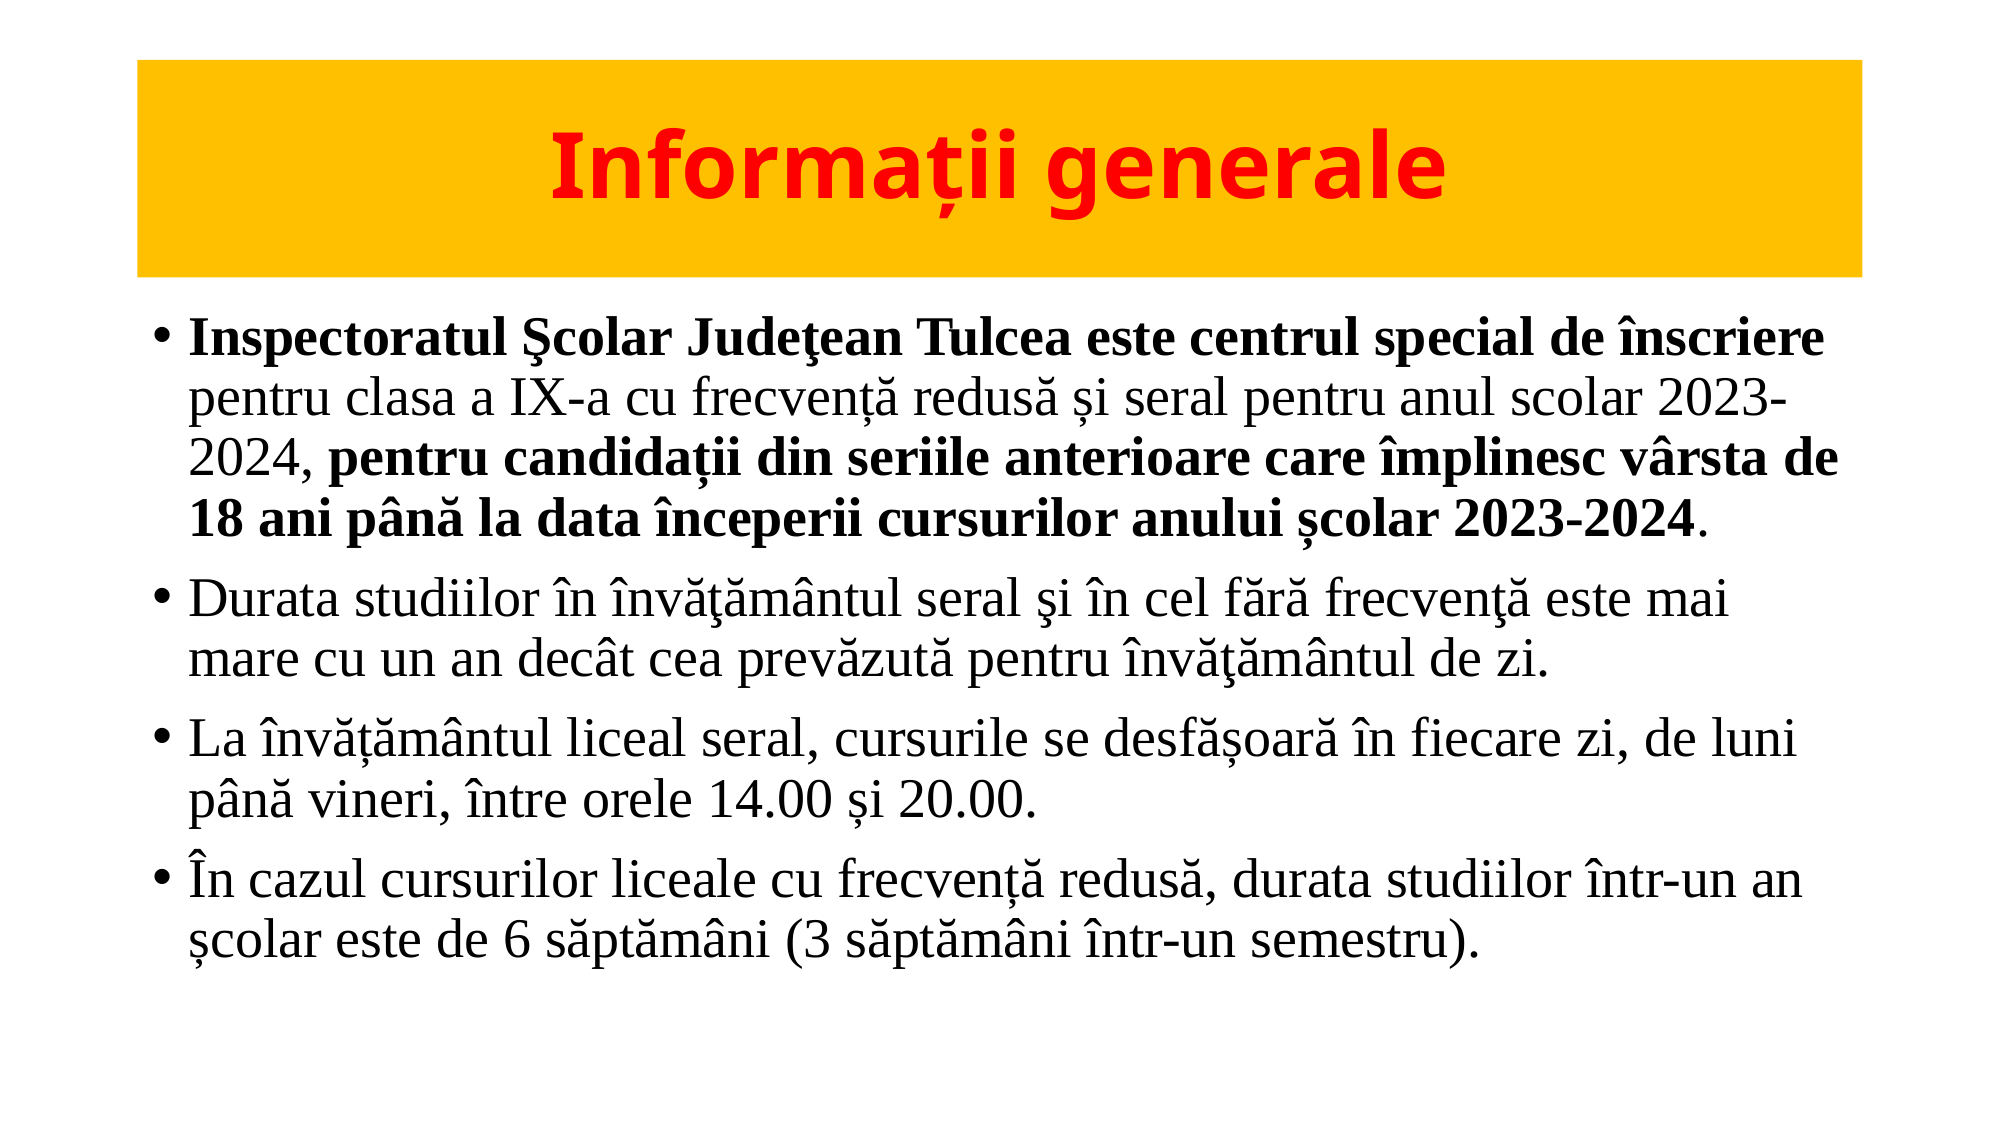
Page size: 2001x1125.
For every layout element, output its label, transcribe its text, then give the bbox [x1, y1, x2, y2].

title Informații generale [137, 59, 1863, 278]
list Inspectoratul Şcolar Judeţean Tulcea este centrul special de înscriere pentru clasa a IX-a cu frecvență redusă și seral pentru anul scolar 2023-2024, pentru candidații din seriile anterioare care împlinesc vârsta de 18 ani până la data începerii cursurilor anului școlar 2023-2024. Durata studiilor în învăţământul seral şi în cel fără frecvenţă este mai mare cu un an decât cea prevăzută pentru învăţământul de zi. La învățământul liceal seral, cursurile se desfășoară în fiecare zi, de luni până vineri, între orele 14.00 și 20.00. În cazul cursurilor liceale cu frecvență redusă, durata studiilor într-un an școlar este de 6 săptămâni (3 săptămâni într-un semestru). [137, 299, 1863, 1014]
